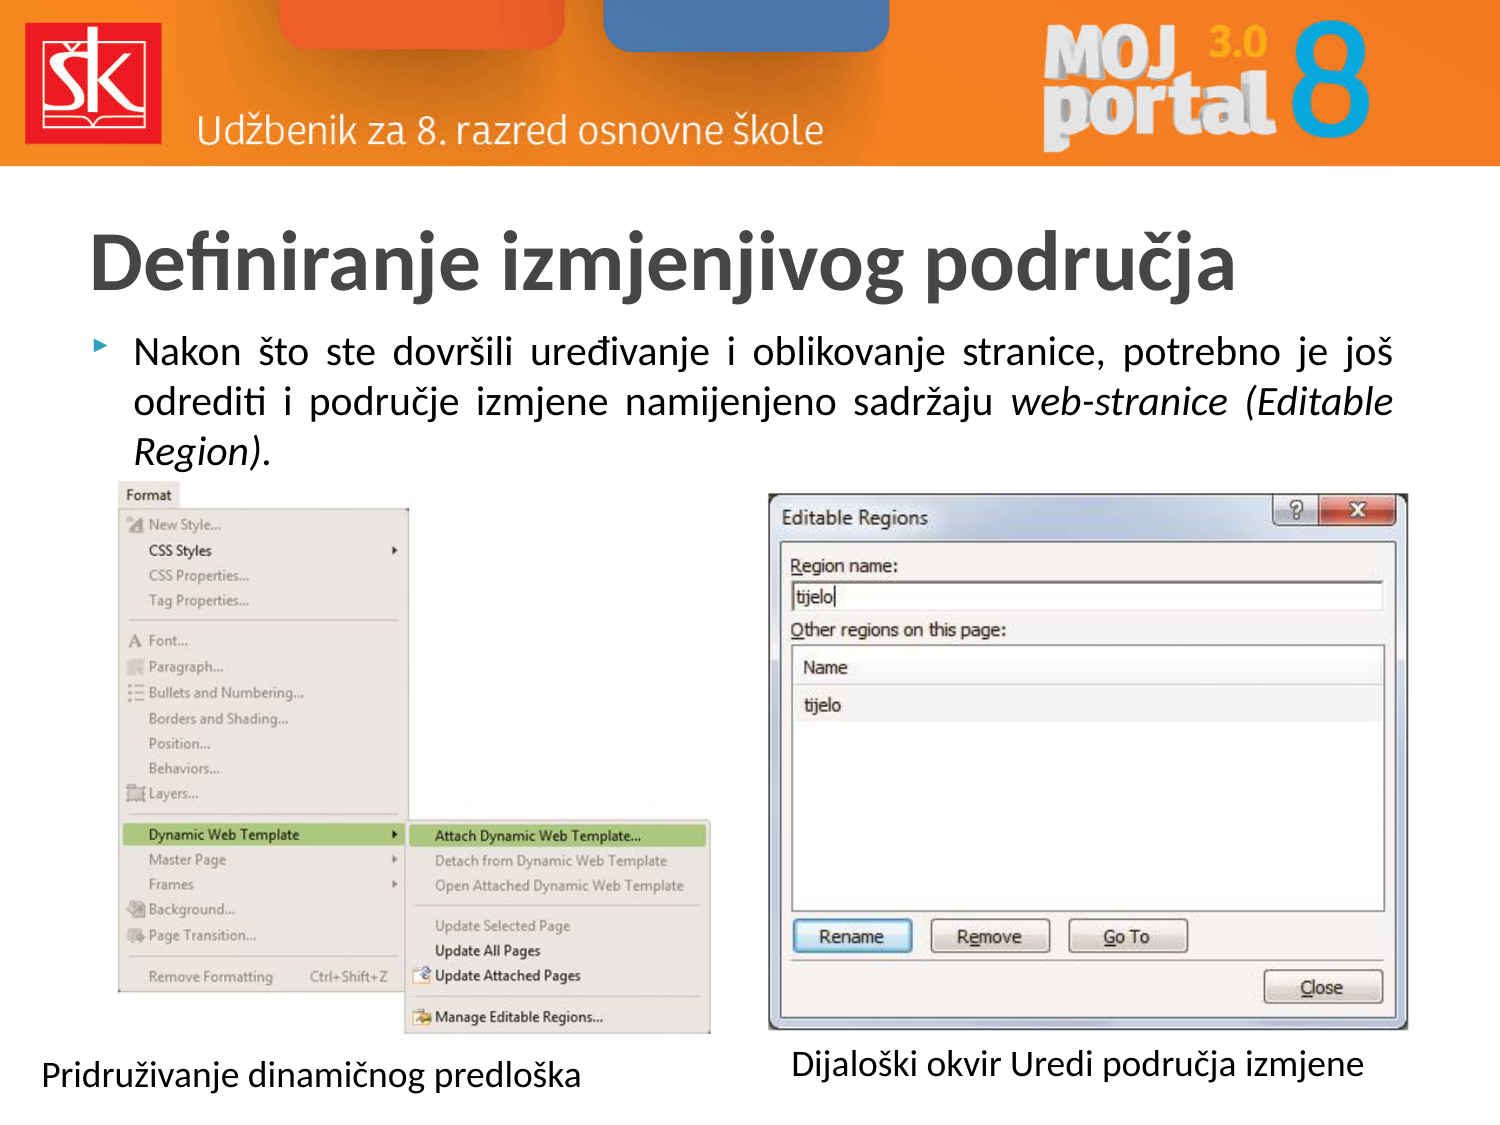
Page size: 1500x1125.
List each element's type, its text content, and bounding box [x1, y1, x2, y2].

picture [0, 0, 1500, 1125]
list Nakon što ste dovršili uređivanje i oblikovanje stranice, potrebno je još odrediti i područje izmjene namijenjeno sadržaju web-stranice (Editable Region). [58, 316, 1409, 483]
text_box Pridruživanje dinamičnog predloška [26, 1042, 657, 1103]
text_box Dijaloški okvir Uredi područja izmjene [776, 1042, 1407, 1091]
title Definiranje izmjenjivog područja [75, 162, 1425, 350]
